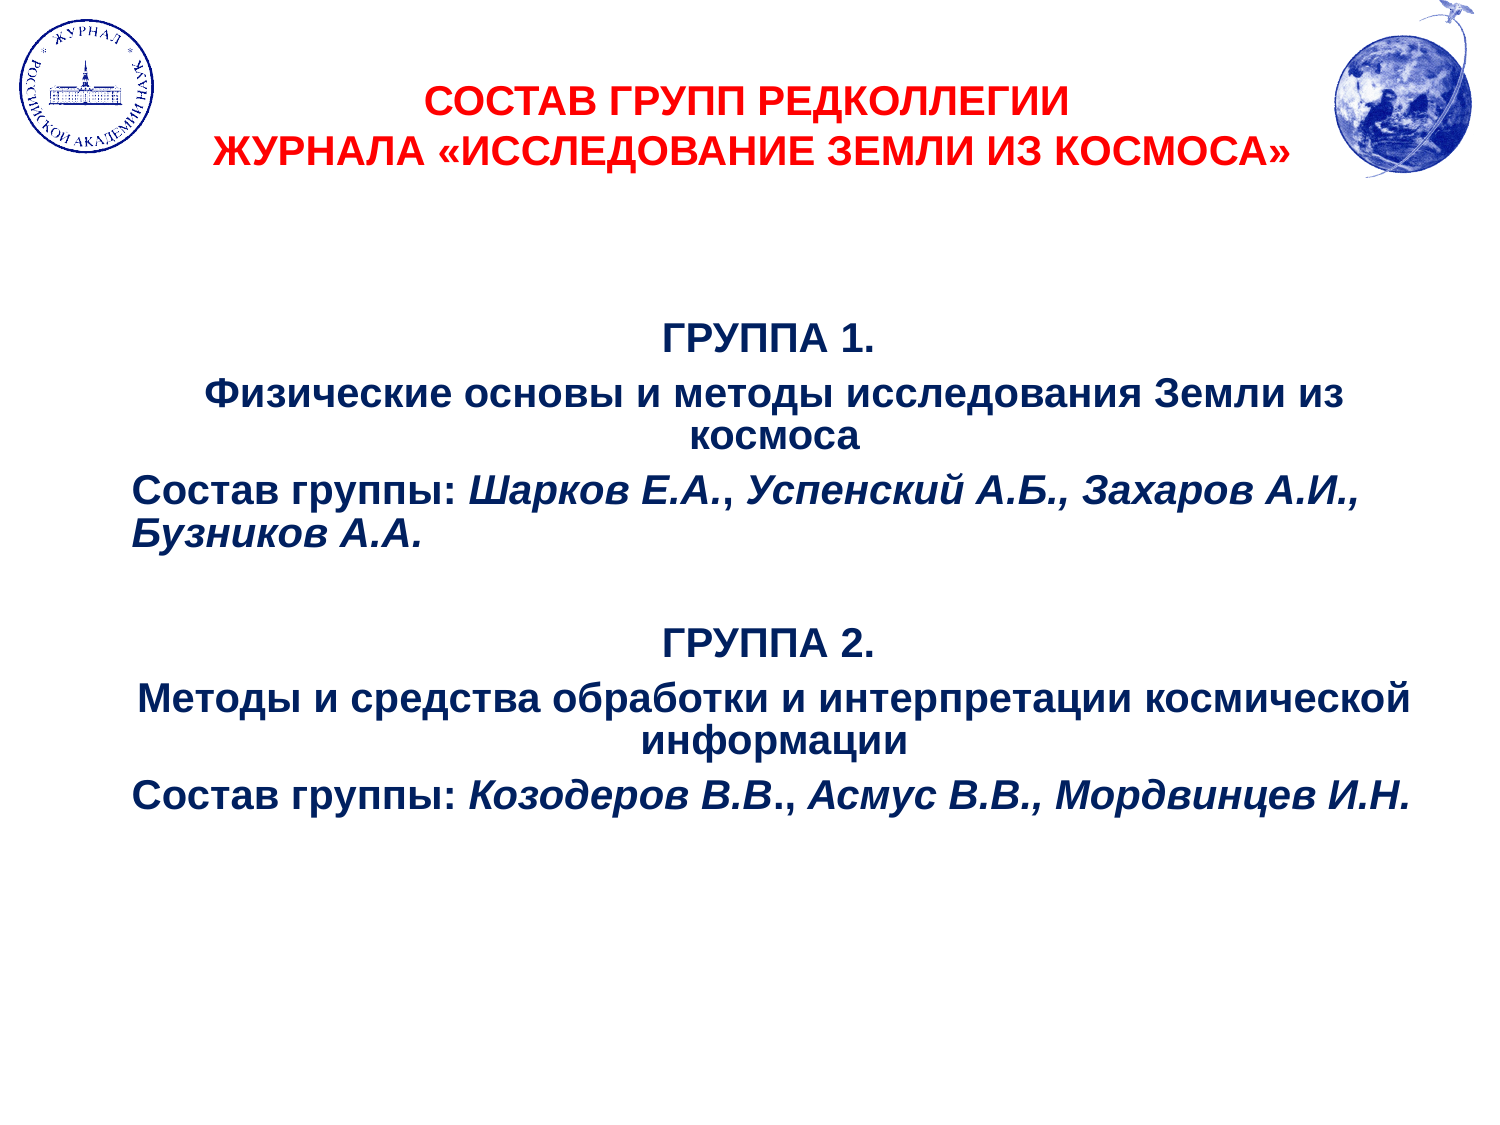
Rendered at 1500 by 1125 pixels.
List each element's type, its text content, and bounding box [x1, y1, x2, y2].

picture [15, 18, 157, 156]
text_box ГРУППА 1. Физические основы и методы исследования Земли из космоса Состав группы: Шарков Е.А., Успенский А.Б., Захаров А.И., Бузников А.А. ГРУППА 2. Методы и средства обработки и интерпретации космической информации Состав группы: Козодеров В.В., Асмус В.В., Мордвинцев И.Н. [116, 310, 1433, 883]
picture [1334, 0, 1475, 178]
text_box СОСТАВ ГРУПП РЕДКОЛЛЕГИИ ЖУРНАЛА «ИССЛЕДОВАНИЕ ЗЕМЛИ ИЗ КОСМОСА» [168, 66, 1336, 182]
